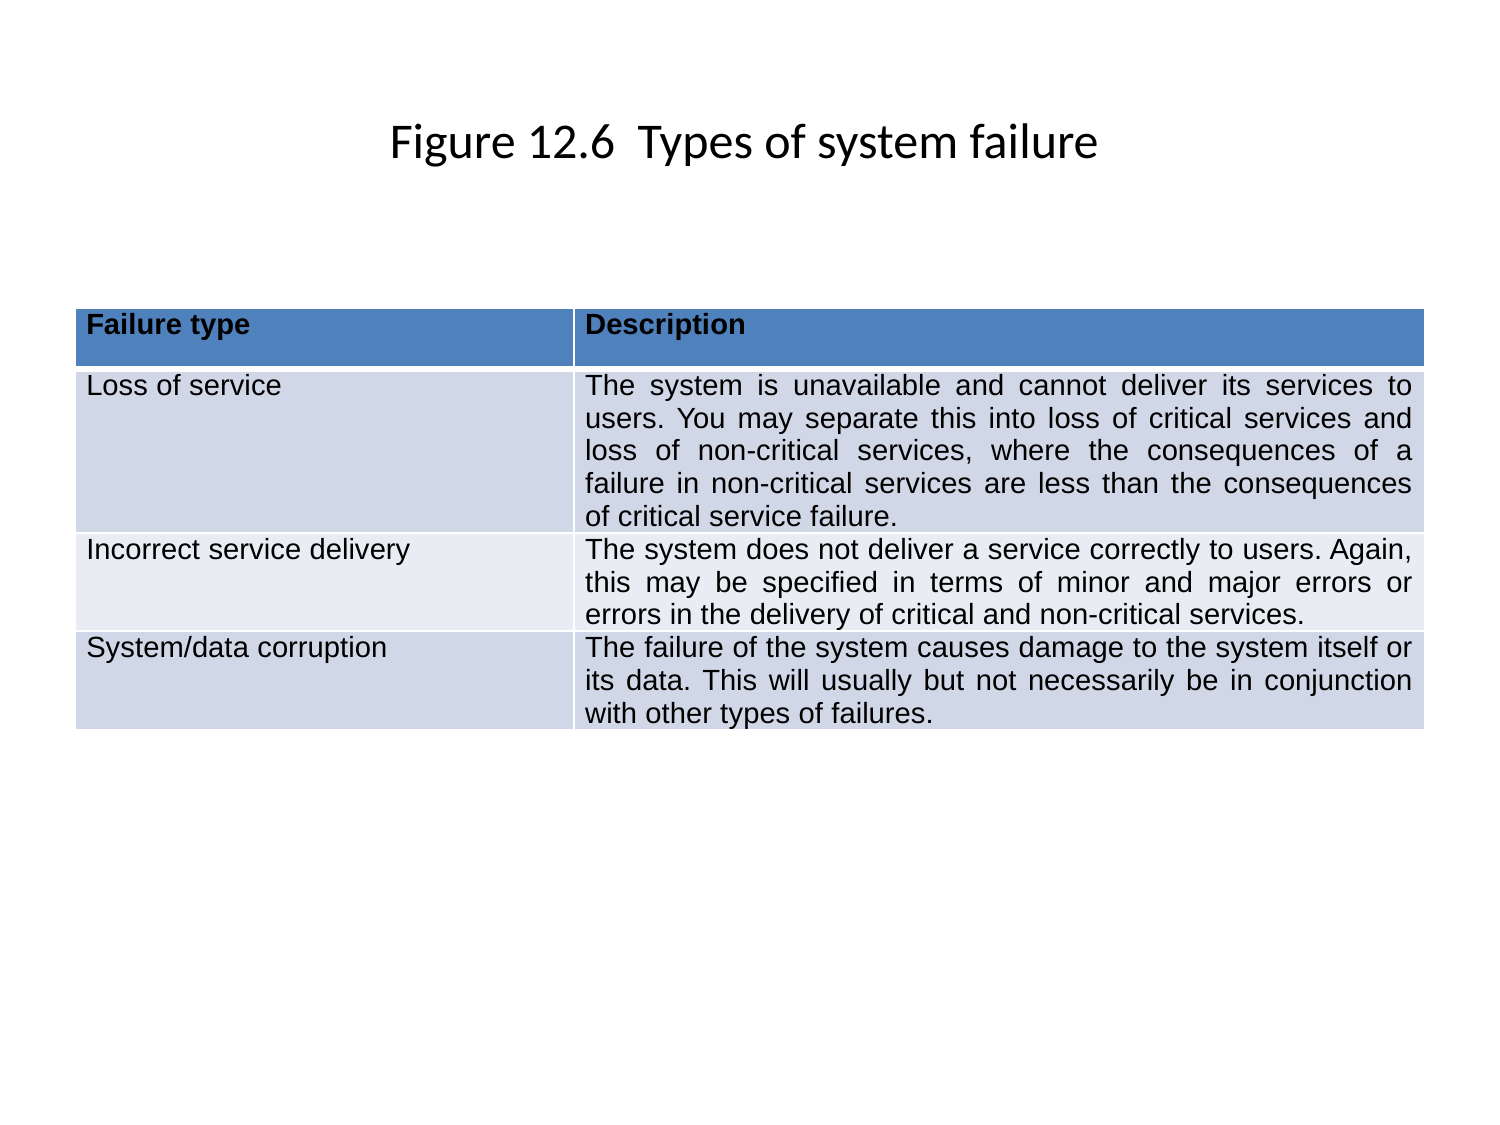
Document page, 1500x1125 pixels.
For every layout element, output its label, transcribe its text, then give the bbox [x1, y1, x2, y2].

table_header Failure type [76, 309, 573, 366]
table_header Description [575, 309, 1424, 366]
table_cell Incorrect service delivery [76, 534, 573, 630]
table_cell Loss of service [76, 372, 573, 532]
table_cell The failure of the system causes damage to the system itself or its data. This will usually but not necessarily be in conjunction with other types of failures. [575, 632, 1424, 729]
table_cell System/data corruption [76, 632, 573, 729]
table_cell The system is unavailable and cannot deliver its services to users. You may separate this into loss of critical services and loss of non-critical services, where the consequences of a failure in non-critical services are less than the consequences of critical service failure. [575, 372, 1424, 532]
title Figure 12.6 Types of system failure [75, 45, 1425, 233]
table_cell The system does not deliver a service correctly to users. Again, this may be specified in terms of minor and major errors or errors in the delivery of critical and non-critical services. [575, 534, 1424, 630]
